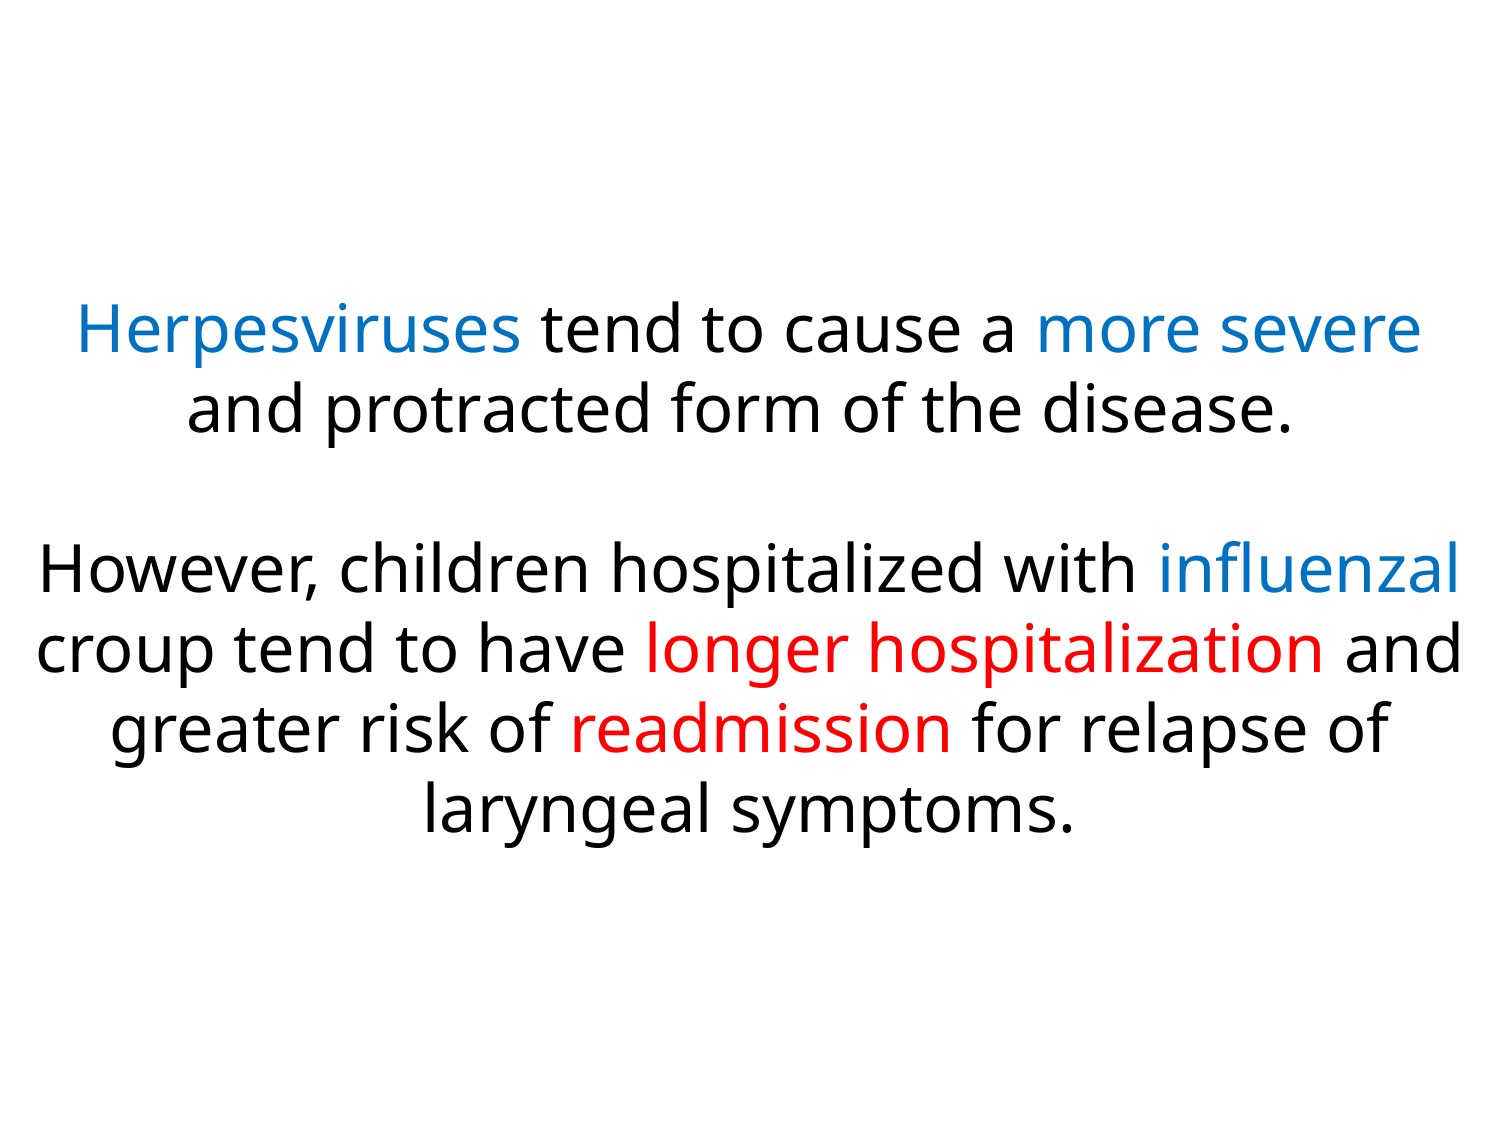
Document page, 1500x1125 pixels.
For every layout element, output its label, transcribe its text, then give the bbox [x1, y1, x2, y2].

text_box Herpesviruses tend to cause a more severe and protracted form of the disease. However, children hospitalized with influenzal croup tend to have longer hospitalization and greater risk of readmission for relapse of laryngeal symptoms. [0, 278, 1500, 934]
